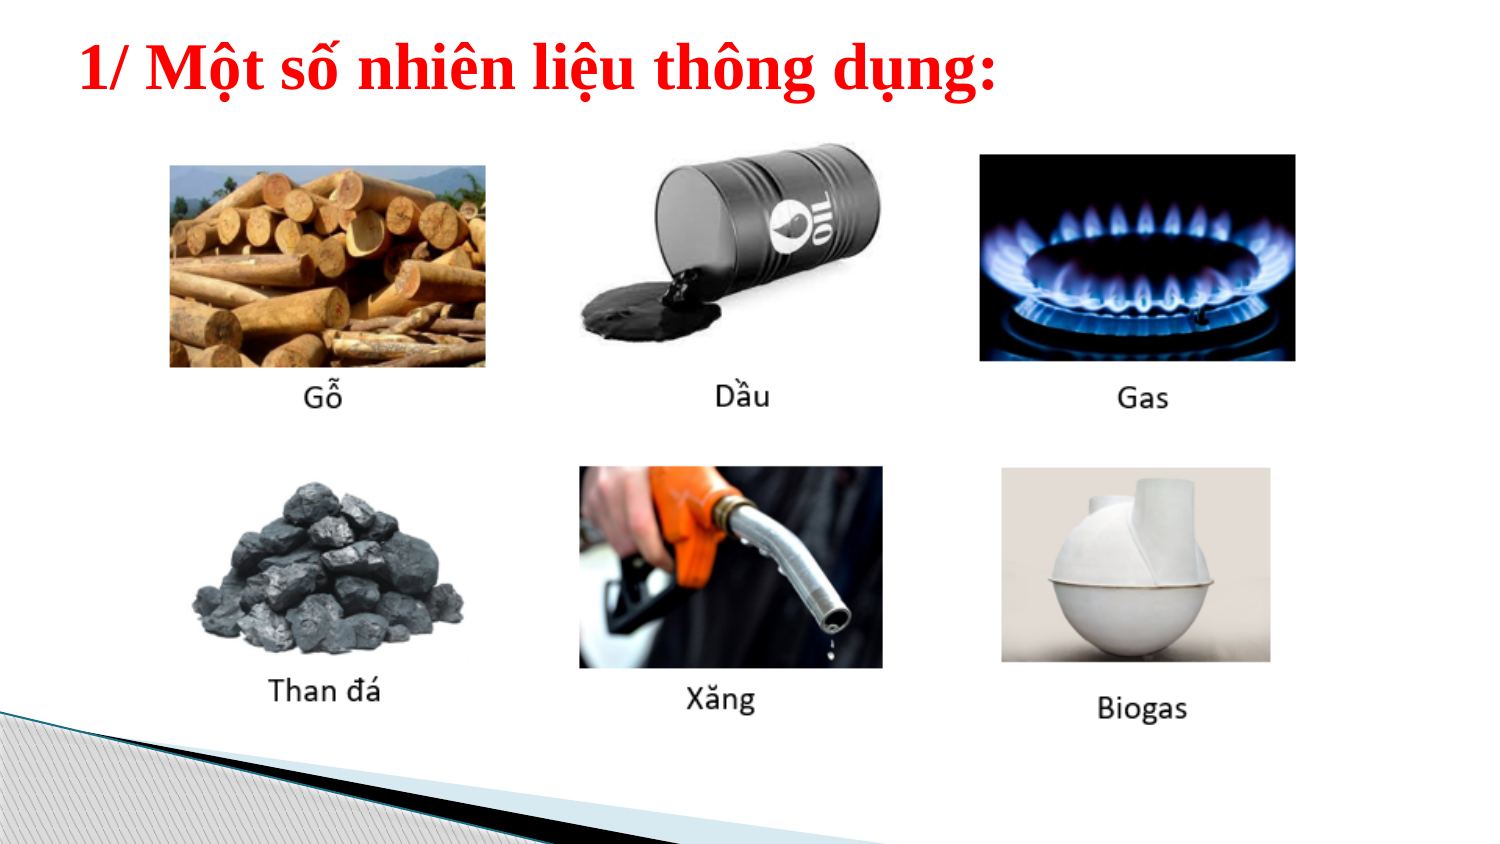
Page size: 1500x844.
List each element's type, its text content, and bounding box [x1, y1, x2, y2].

picture [145, 128, 1338, 736]
text_box 1/ Một số nhiên liệu thông dụng: [65, 17, 1046, 269]
